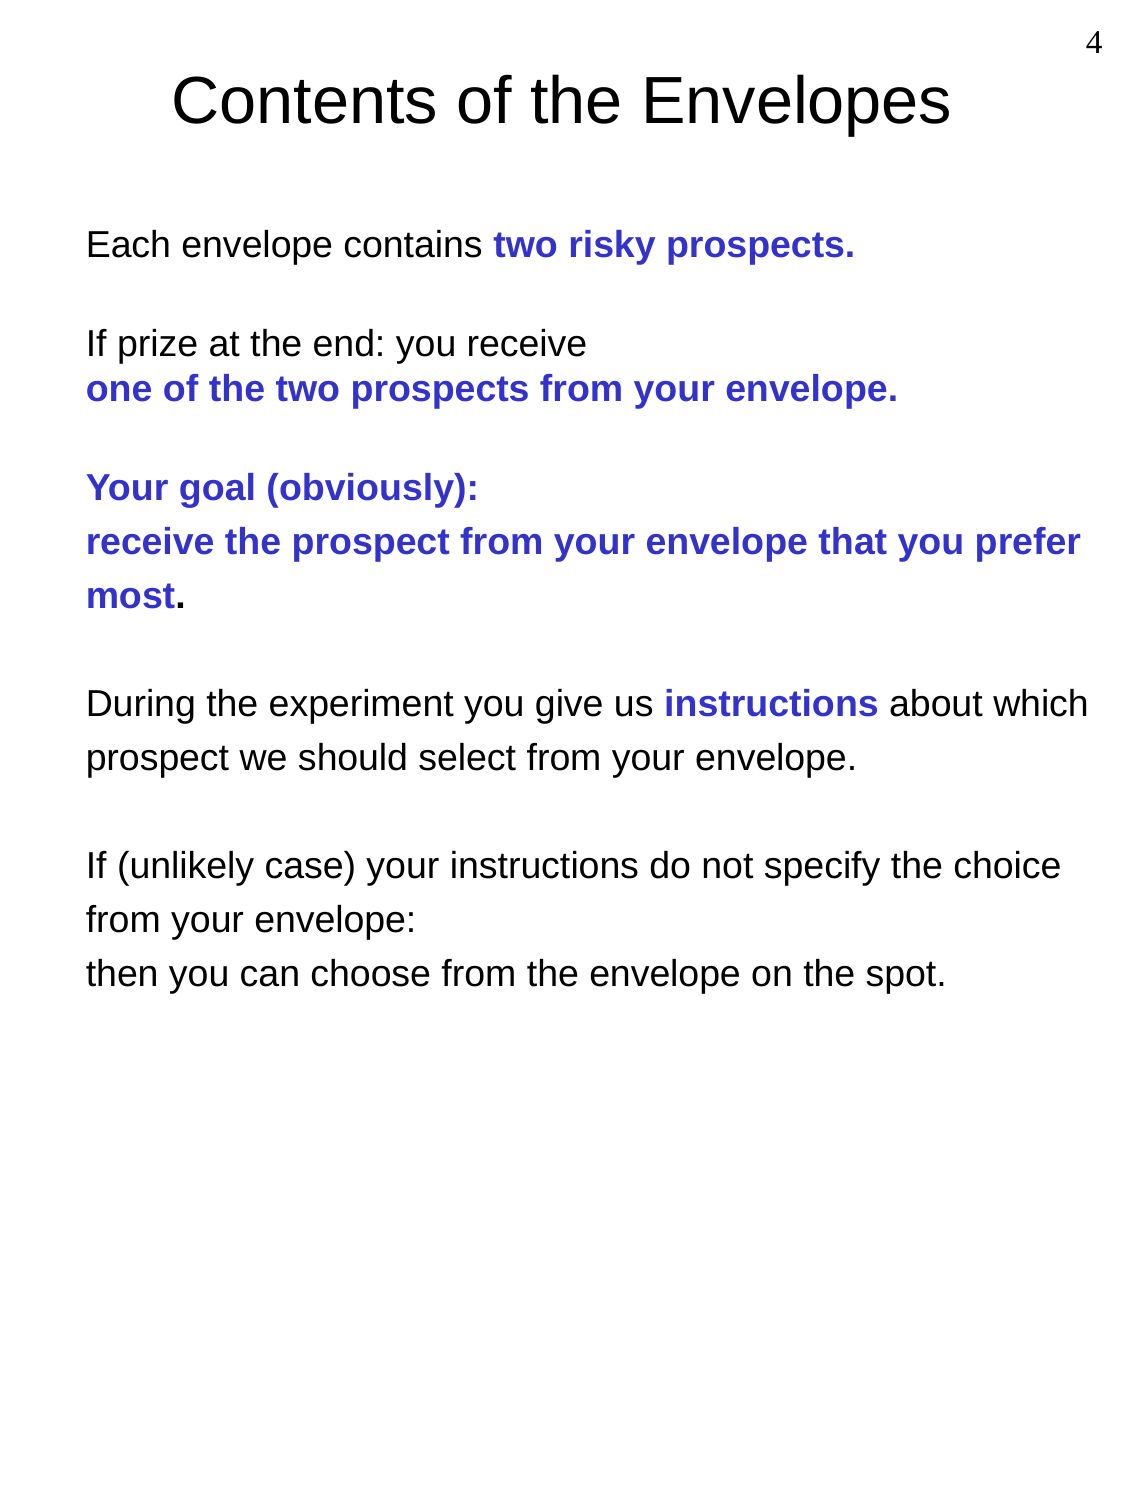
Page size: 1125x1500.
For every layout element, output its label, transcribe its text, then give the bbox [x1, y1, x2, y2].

text_box 4 [1071, 12, 1125, 68]
text_box Each envelope contains two risky prospects. If prize at the end: you receive one of the two prospects from your envelope. Your goal (obviously): receive the prospect from your envelope that you prefer most. During the experiment you give us instructions about which prospect we should select from your envelope. If (unlikely case) your instructions do not specify the choice from your envelope: then you can choose from the envelope on the spot. [71, 203, 1106, 1001]
text_box Contents of the Envelopes [139, 49, 986, 144]
